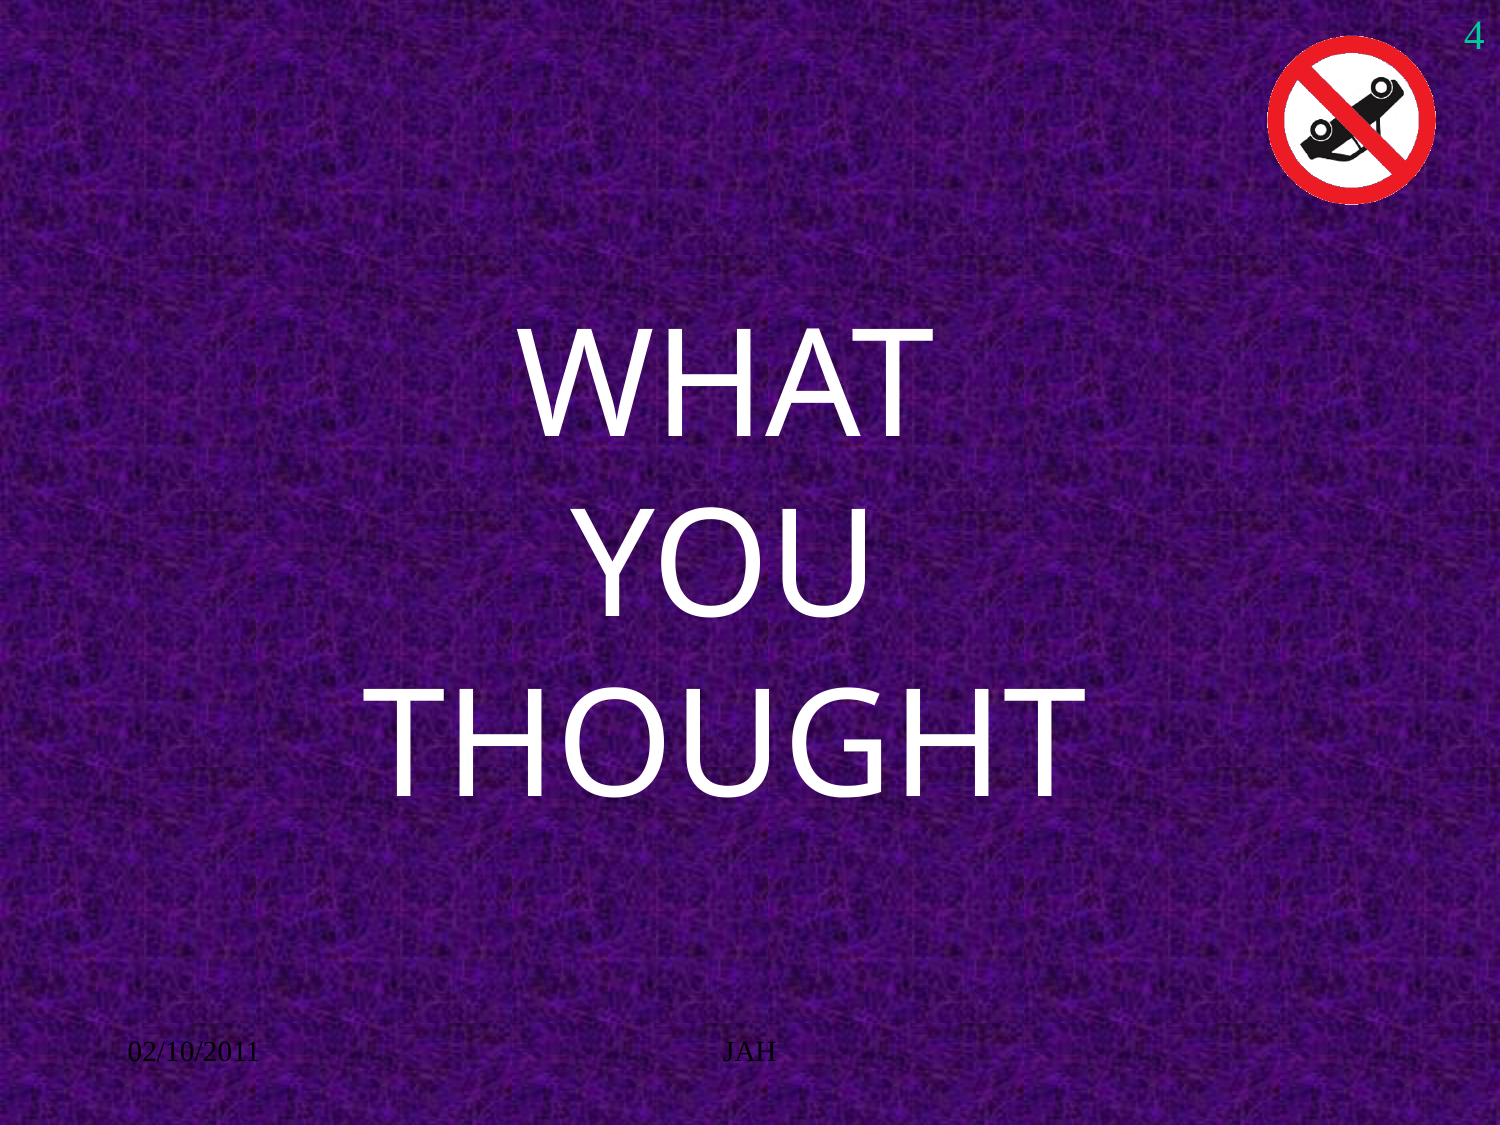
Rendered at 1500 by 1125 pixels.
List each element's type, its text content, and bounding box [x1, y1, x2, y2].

footer JAH [512, 1025, 988, 1100]
slide_number 4 [1187, 0, 1500, 114]
picture [0, 0, 1500, 1125]
title WHAT YOU THOUGHT [337, 249, 1113, 863]
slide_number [112, 1025, 425, 1100]
